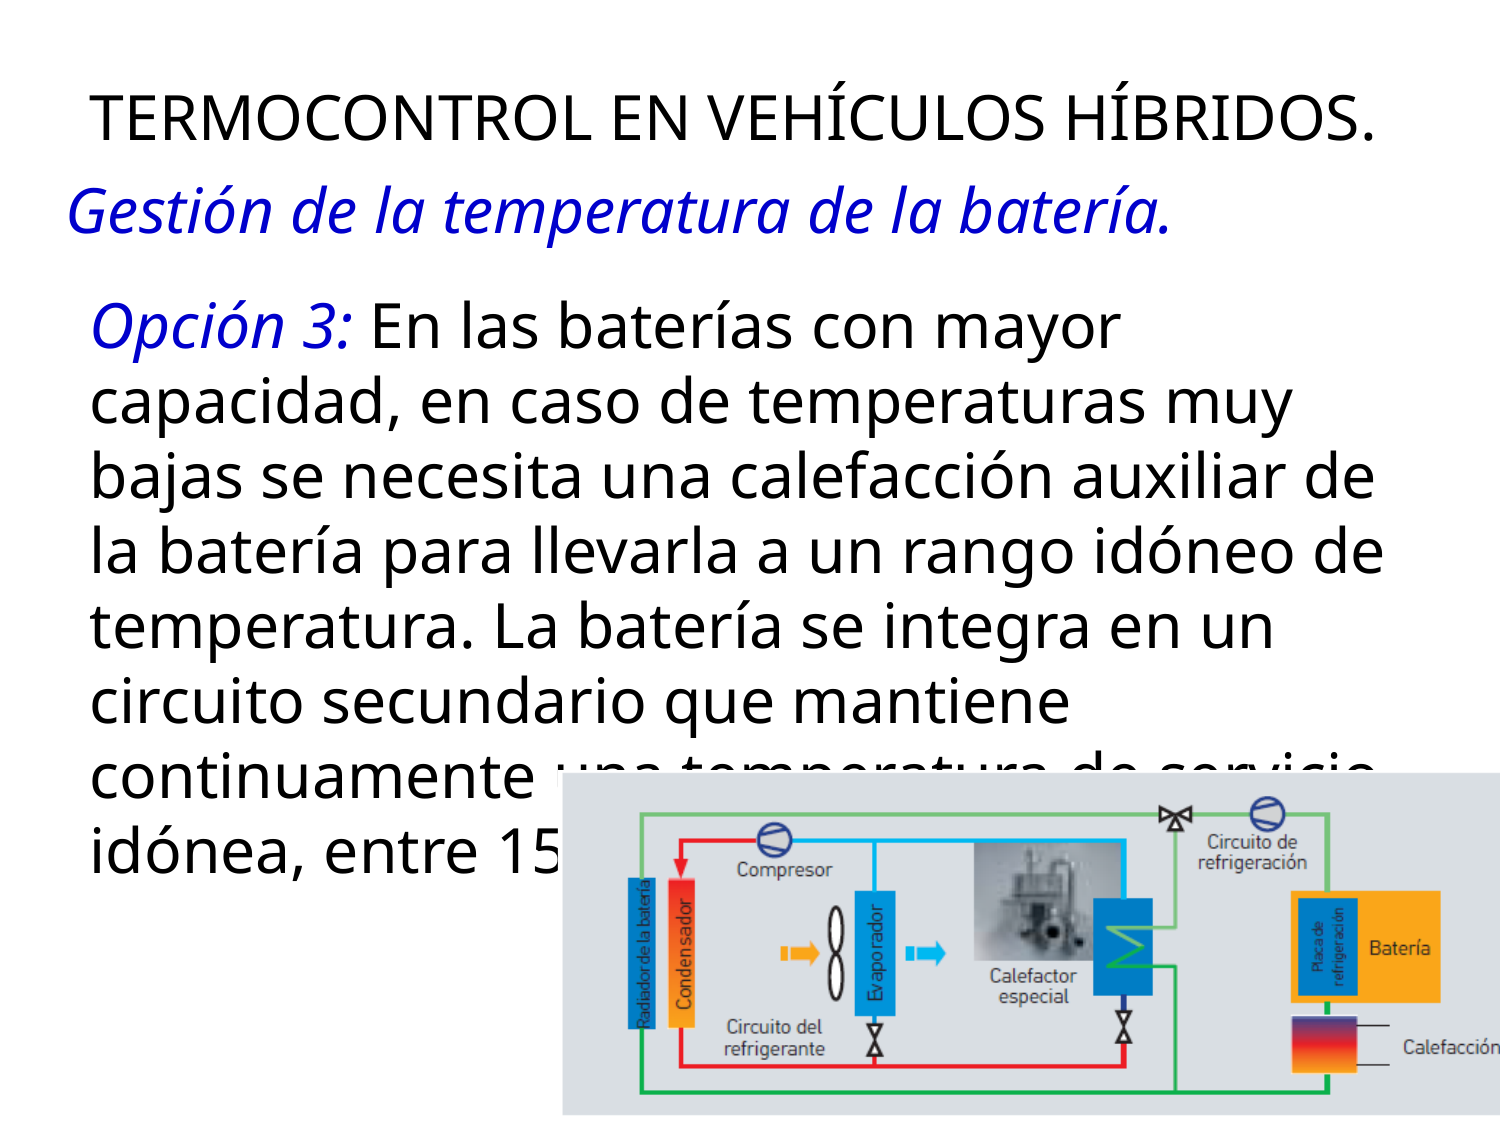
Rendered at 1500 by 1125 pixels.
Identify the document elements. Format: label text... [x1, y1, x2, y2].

text_box Opción 3: En las baterías con mayor capacidad, en caso de temperaturas muy bajas se necesita una calefacción auxiliar de la batería para llevarla a un rango idóneo de temperatura. La batería se integra en un circuito secundario que mantiene continuamente una temperatura de servicio idónea, entre 15°C y 30°C. [0, 278, 1459, 1074]
picture [557, 770, 1500, 1125]
text_box Gestión de la temperatura de la batería. [0, 164, 1192, 254]
text_box TERMOCONTROL EN VEHÍCULOS HÍBRIDOS. [0, 70, 1500, 160]
